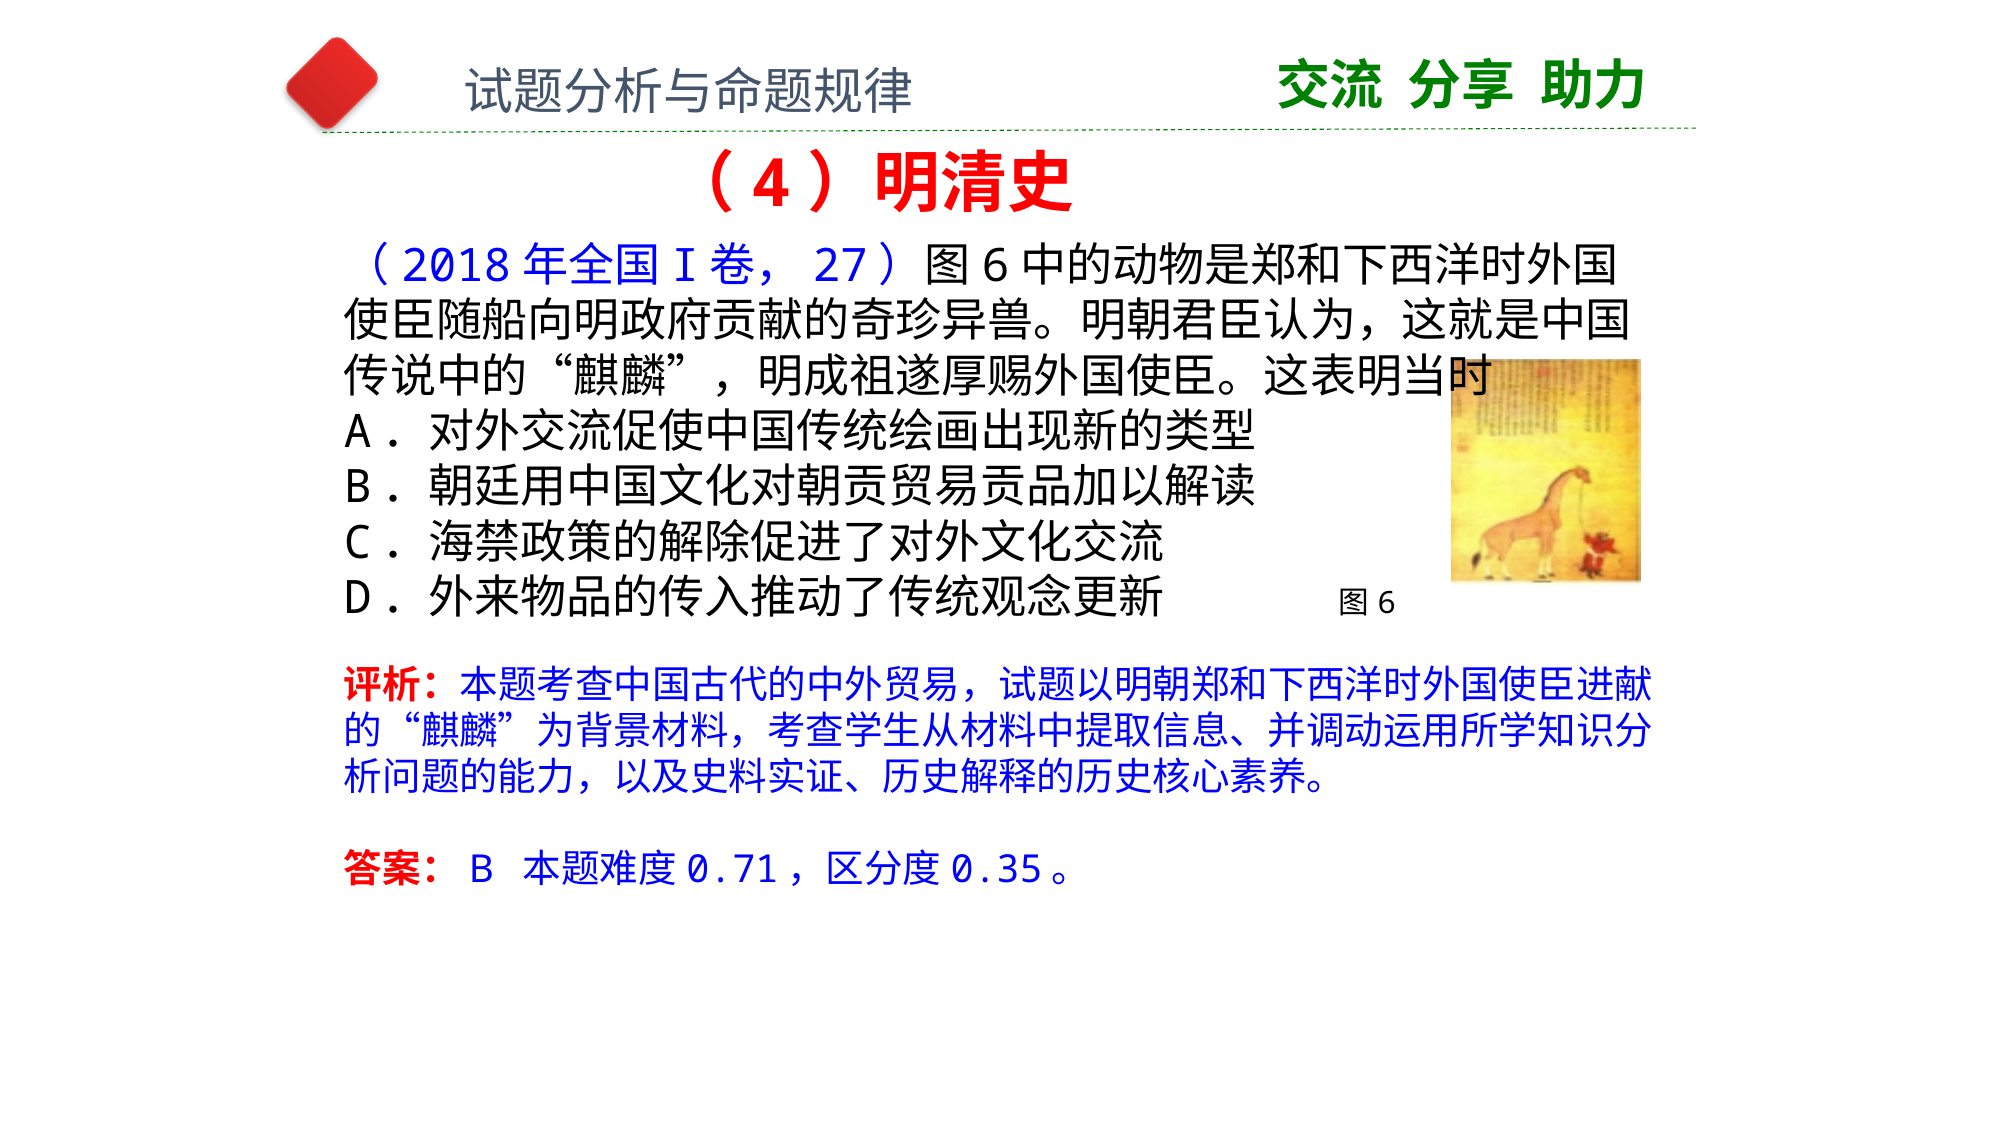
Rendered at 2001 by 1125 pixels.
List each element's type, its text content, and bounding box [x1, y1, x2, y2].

text_box 交流 分享 助力 [1200, 42, 1723, 123]
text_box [322, 128, 1697, 133]
text_box （2018年全国I卷，27）图6中的动物是郑和下西洋时外国使臣随船向明政府贡献的奇珍异兽。明朝君臣认为，这就是中国传说中的“麒麟”，明成祖遂厚赐外国使臣。这表明当时 A．对外交流促使中国传统绘画出现新的类型 B．朝廷用中国文化对朝贡贸易贡品加以解读 C．海禁政策的解除促进了对外文化交流 D．外来物品的传入推动了传统观念更新 图6 评析：本题考查中国古代的中外贸易，试题以明朝郑和下西洋时外国使臣进献的“麒麟”为背景材料，考查学生从材料中提取信息、并调动运用所学知识分析问题的能力，以及史料实证、历史解释的历史核心素养。 答案：B 本题难度0.71，区分度0.35。 [329, 228, 1671, 944]
picture [1451, 359, 1641, 585]
text_box [287, 38, 377, 128]
text_box （4）明清史 [653, 133, 1201, 228]
text_box 试题分析与命题规律 [396, 52, 981, 128]
